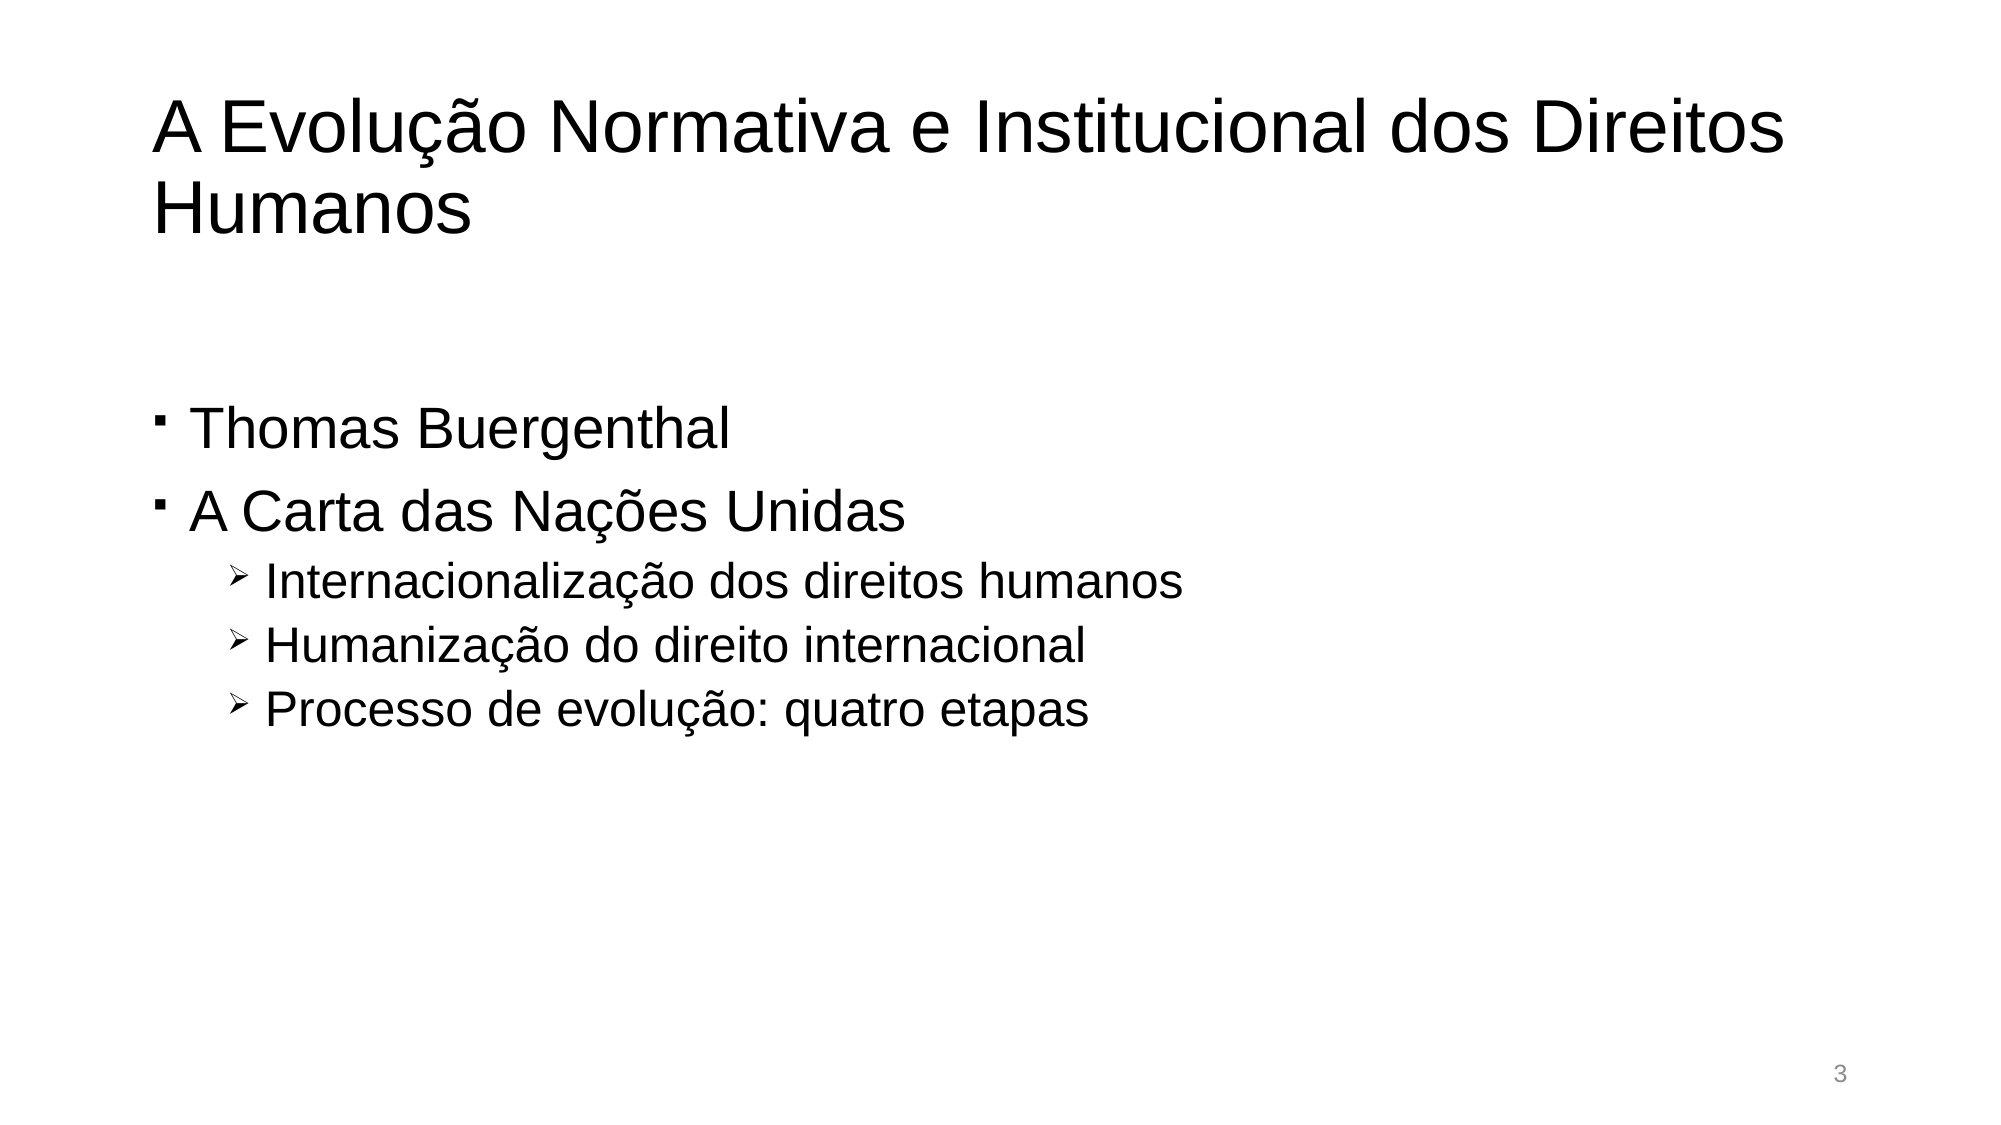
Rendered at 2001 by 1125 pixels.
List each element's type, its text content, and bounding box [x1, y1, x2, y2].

slide_number 3 [1412, 1042, 1863, 1103]
list Thomas Buergenthal A Carta das Nações Unidas Internacionalização dos direitos humanos Humanização do direito internacional Processo de evolução: quatro etapas [137, 299, 1863, 1014]
title A Evolução Normativa e Institucional dos Direitos Humanos [137, 59, 1863, 278]
